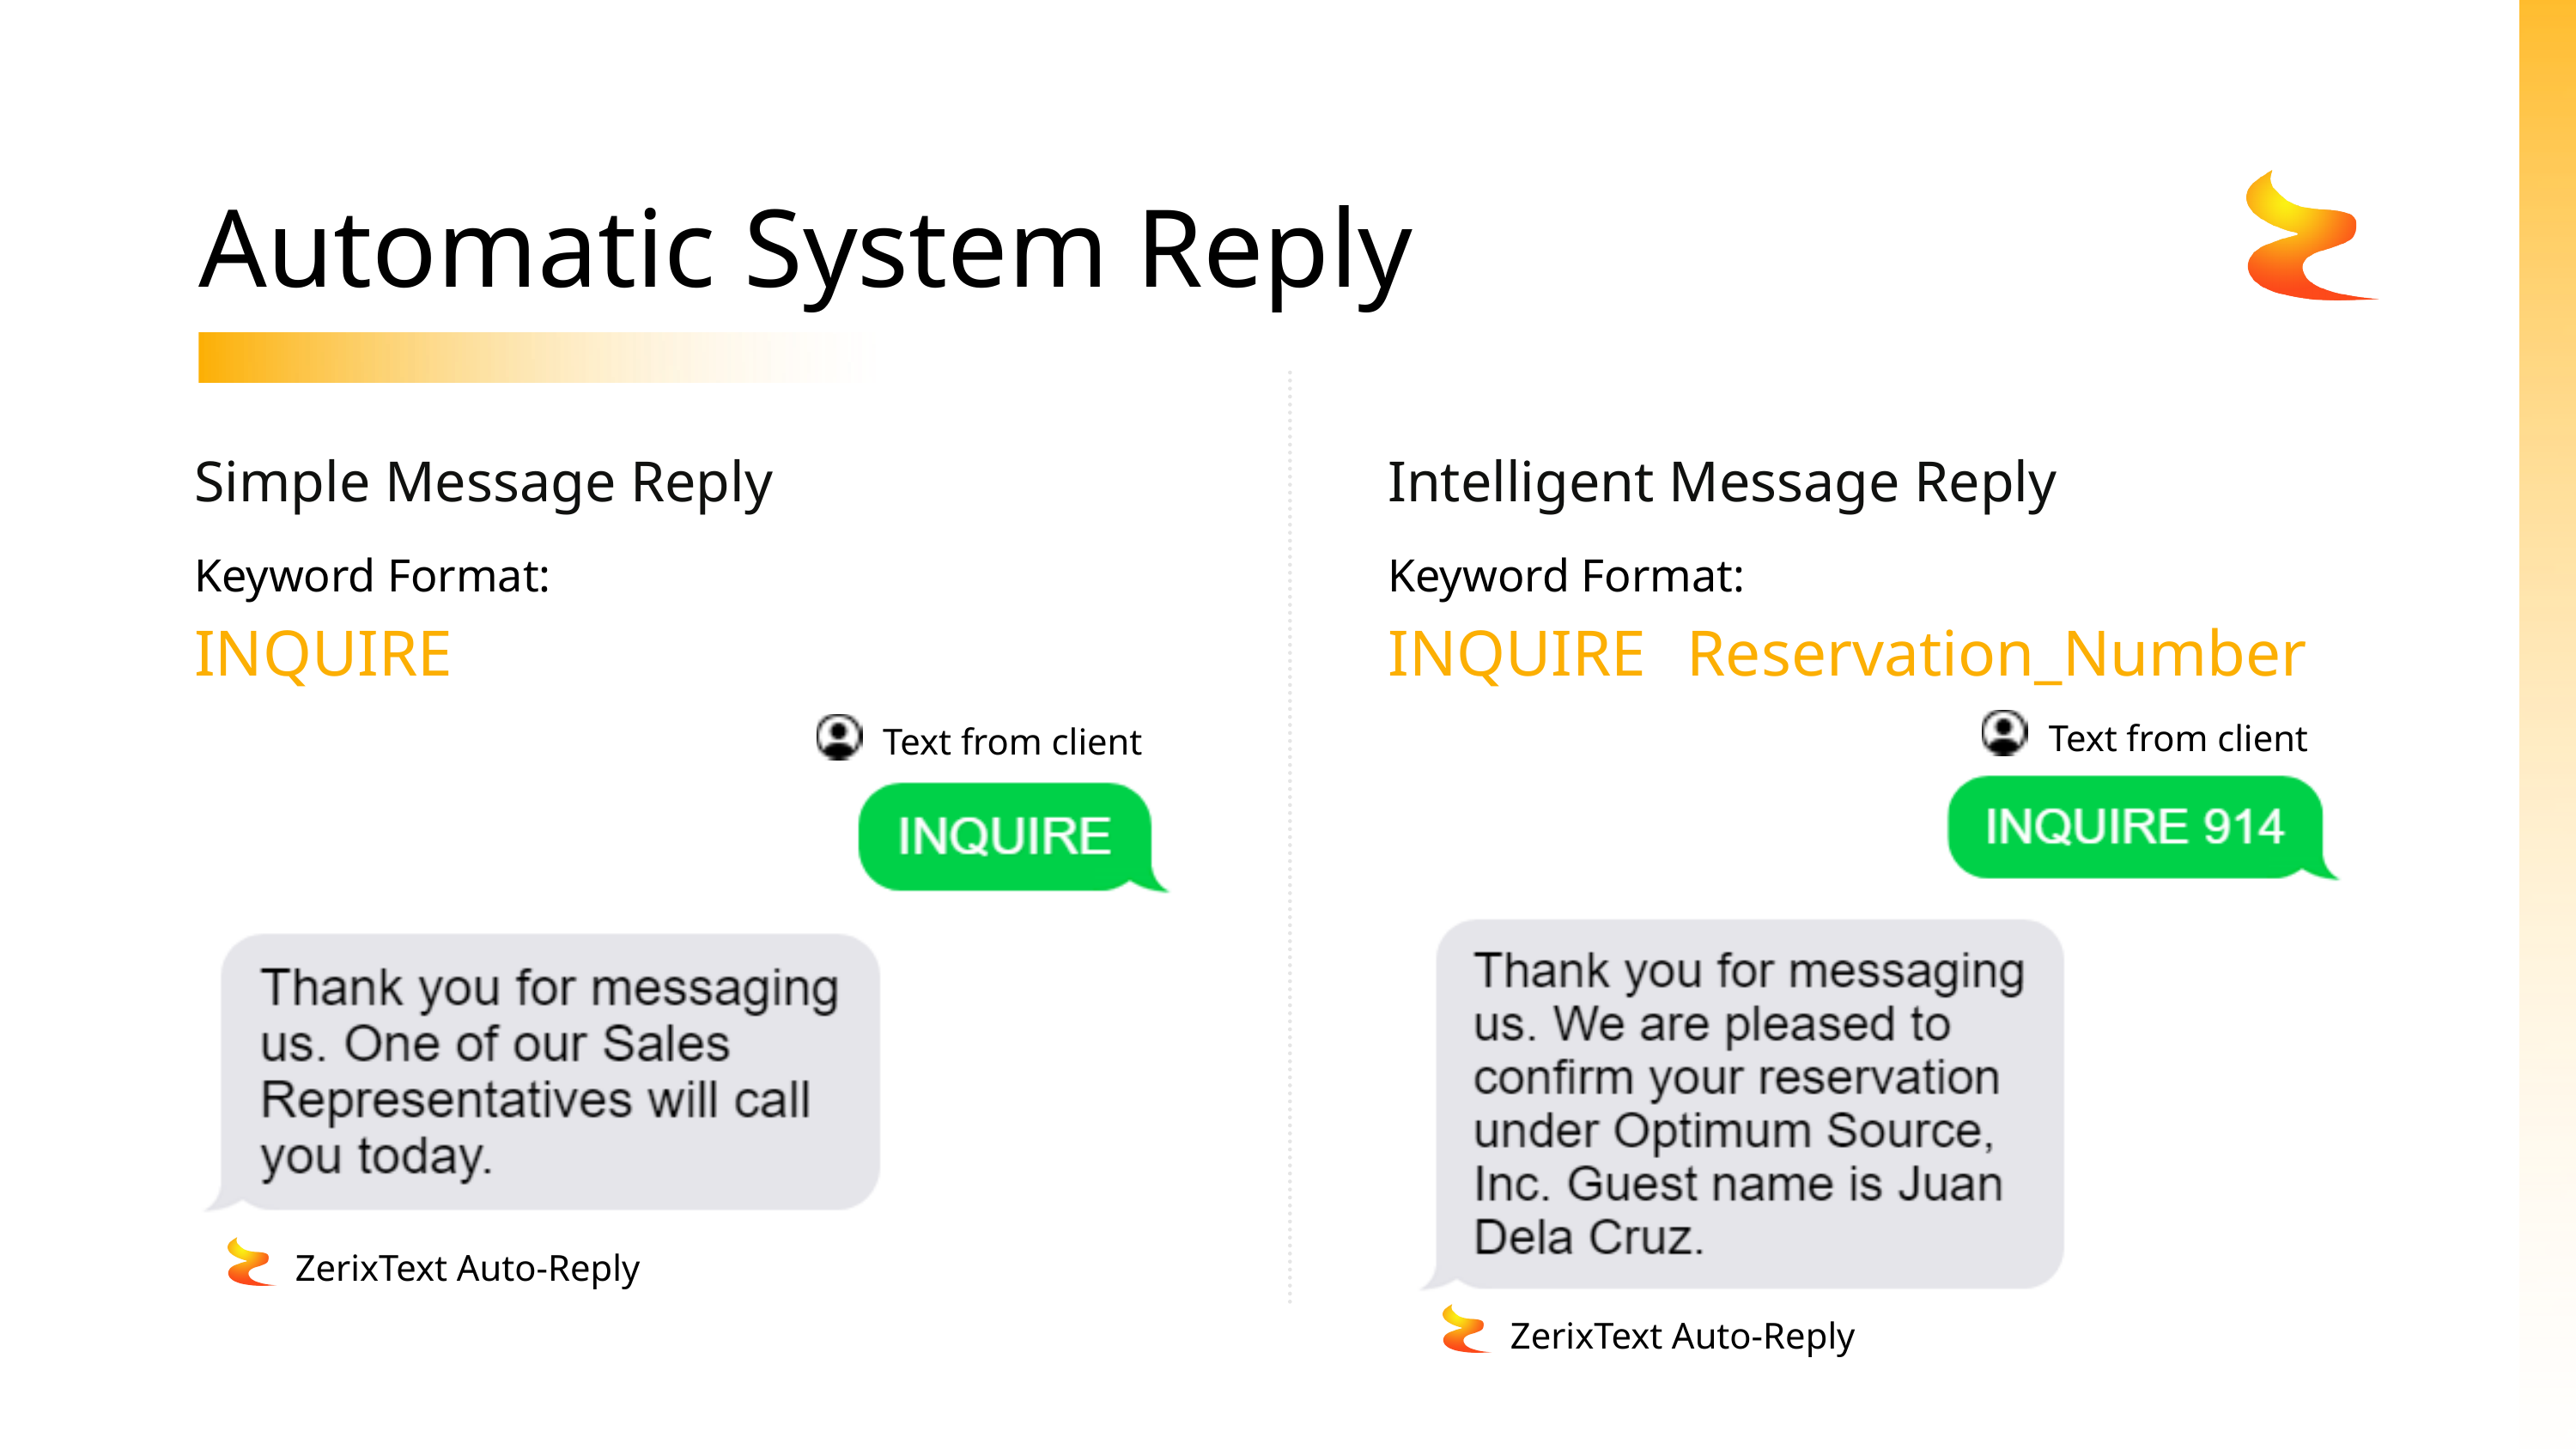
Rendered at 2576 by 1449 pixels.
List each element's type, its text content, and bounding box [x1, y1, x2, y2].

text_box Simple Message Reply [194, 440, 992, 513]
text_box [816, 714, 1153, 761]
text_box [228, 1237, 759, 1287]
picture [2246, 169, 2379, 300]
picture [1388, 0, 2576, 1449]
picture [169, 743, 1204, 1252]
text_box Intelligent Message Reply [1388, 440, 2272, 513]
text_box Keyword Format: [1388, 537, 2206, 601]
text_box INQUIRE [194, 601, 1012, 689]
text_box INQUIRE [1388, 601, 1686, 689]
picture [198, 331, 876, 383]
text_box Keyword Format: [194, 537, 1012, 601]
text_box Automatic System Reply [198, 191, 1709, 309]
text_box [1443, 1304, 1974, 1355]
text_box Reservation_Number [1686, 601, 2379, 689]
